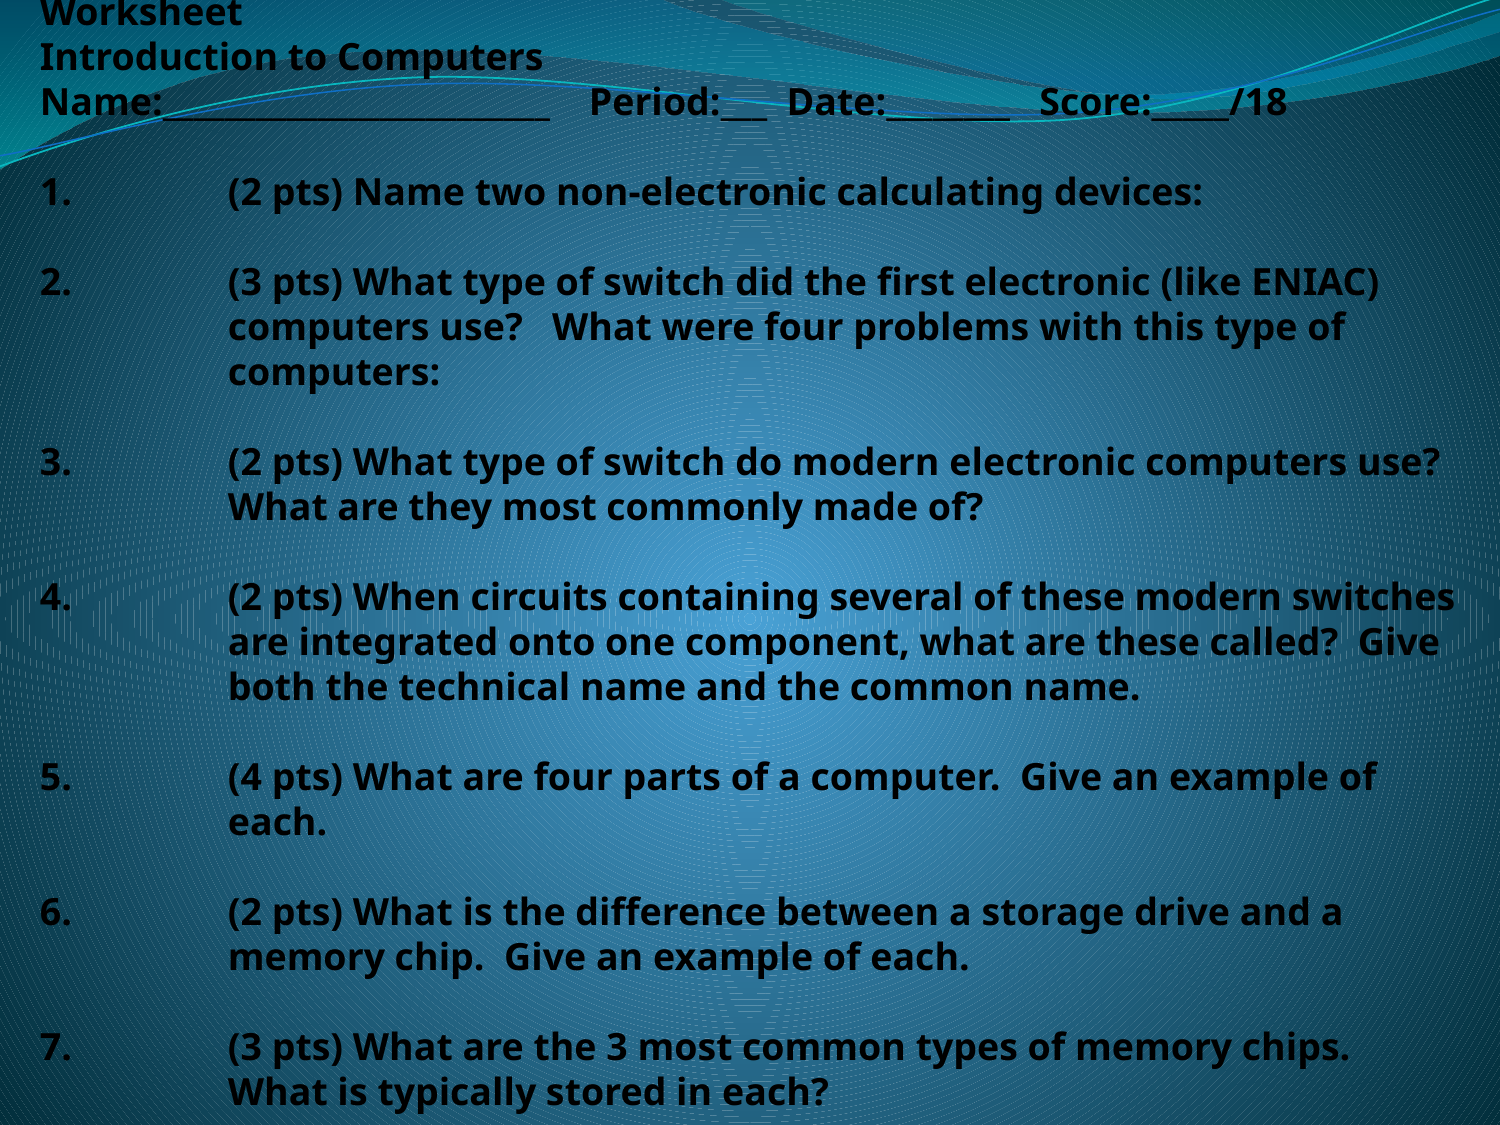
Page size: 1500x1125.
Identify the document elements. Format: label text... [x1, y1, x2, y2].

text_box Worksheet Introduction to Computers Name:_________________________ Period:___ Date:________ Score:_____/18 1. (2 pts) Name two non-electronic calculating devices: 2. (3 pts) What type of switch did the first electronic (like ENIAC) computers use? What were four problems with this type of computers: 3. (2 pts) What type of switch do modern electronic computers use? What are they most commonly made of? 4. (2 pts) When circuits containing several of these modern switches are integrated onto one component, what are these called? Give both the technical name and the common name. 5. (4 pts) What are four parts of a computer. Give an example of each. 6. (2 pts) What is the difference between a storage drive and a memory chip. Give an example of each. 7. (3 pts) What are the 3 most common types of memory chips. What is typically stored in each? [24, 0, 1475, 1121]
